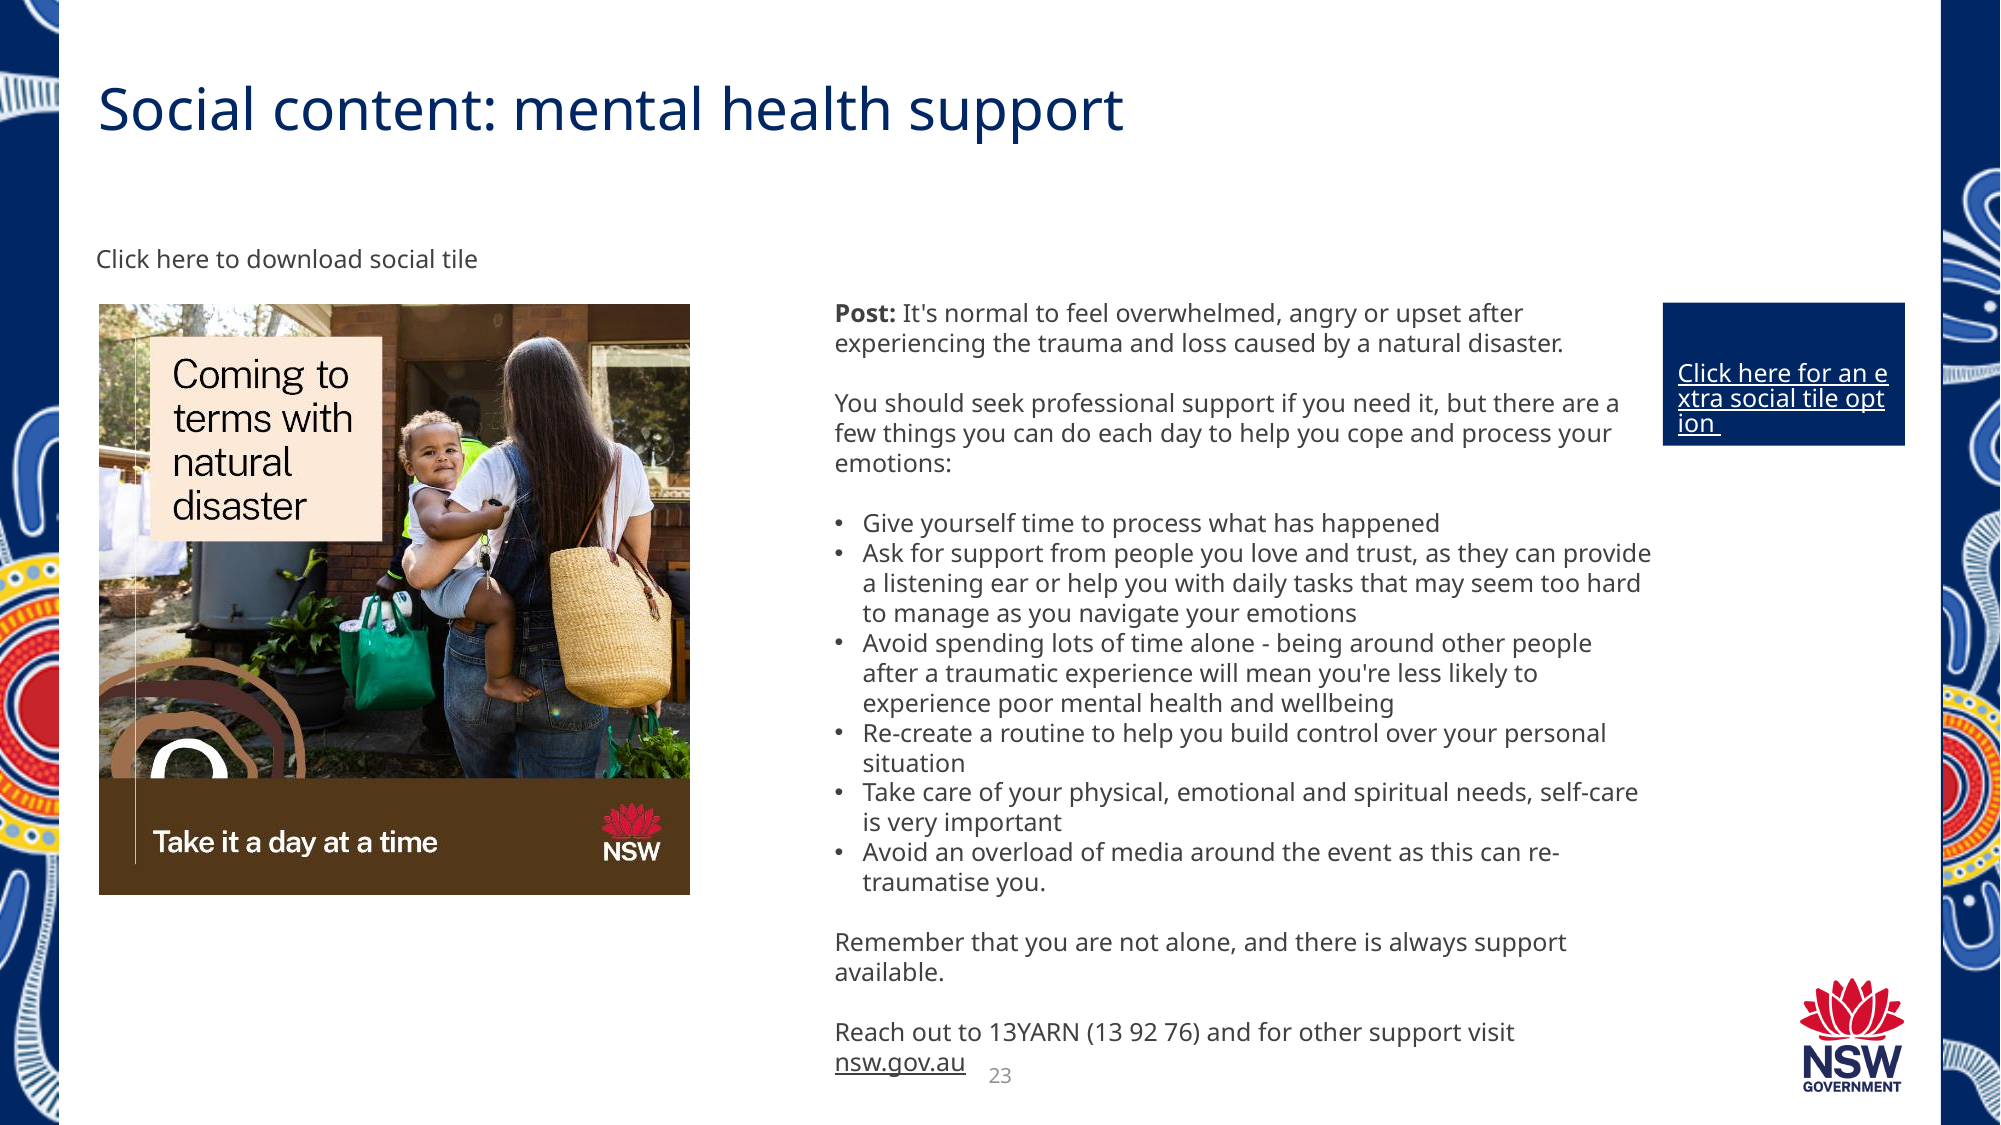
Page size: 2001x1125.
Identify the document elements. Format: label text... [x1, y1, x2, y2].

text_box Post: It's normal to feel overwhelmed, angry or upset after experiencing the trauma and loss caused by a natural disaster. You should seek professional support if you need it, but there are a few things you can do each day to help you cope and process your emotions: Give yourself time to process what has happened Ask for support from people you love and trust, as they can provide a listening ear or help you with daily tasks that may seem too hard to manage as you navigate your emotions Avoid spending lots of time alone - being around other people after a traumatic experience will mean you're less likely to experience poor mental health and wellbeing Re-create a routine to help you build control over your personal situation Take care of your physical, emotional and spiritual needs, self-care is very important Avoid an overload of media around the event as this can re-traumatise you. Remember that you are not alone, and there is always support available. Reach out to 13YARN (13 92 76) and for other support visit nsw.gov.au [834, 297, 1654, 1081]
text_box Click here for an extra social tile option [1662, 302, 1905, 446]
picture [1943, 0, 2001, 1125]
picture [0, 0, 59, 1125]
title Social content: mental health support [98, 79, 1906, 144]
slide_number 23 [987, 1081, 1013, 1092]
text_box Click here to download social tile [80, 236, 571, 286]
picture [1800, 978, 1904, 1092]
picture [99, 304, 690, 895]
